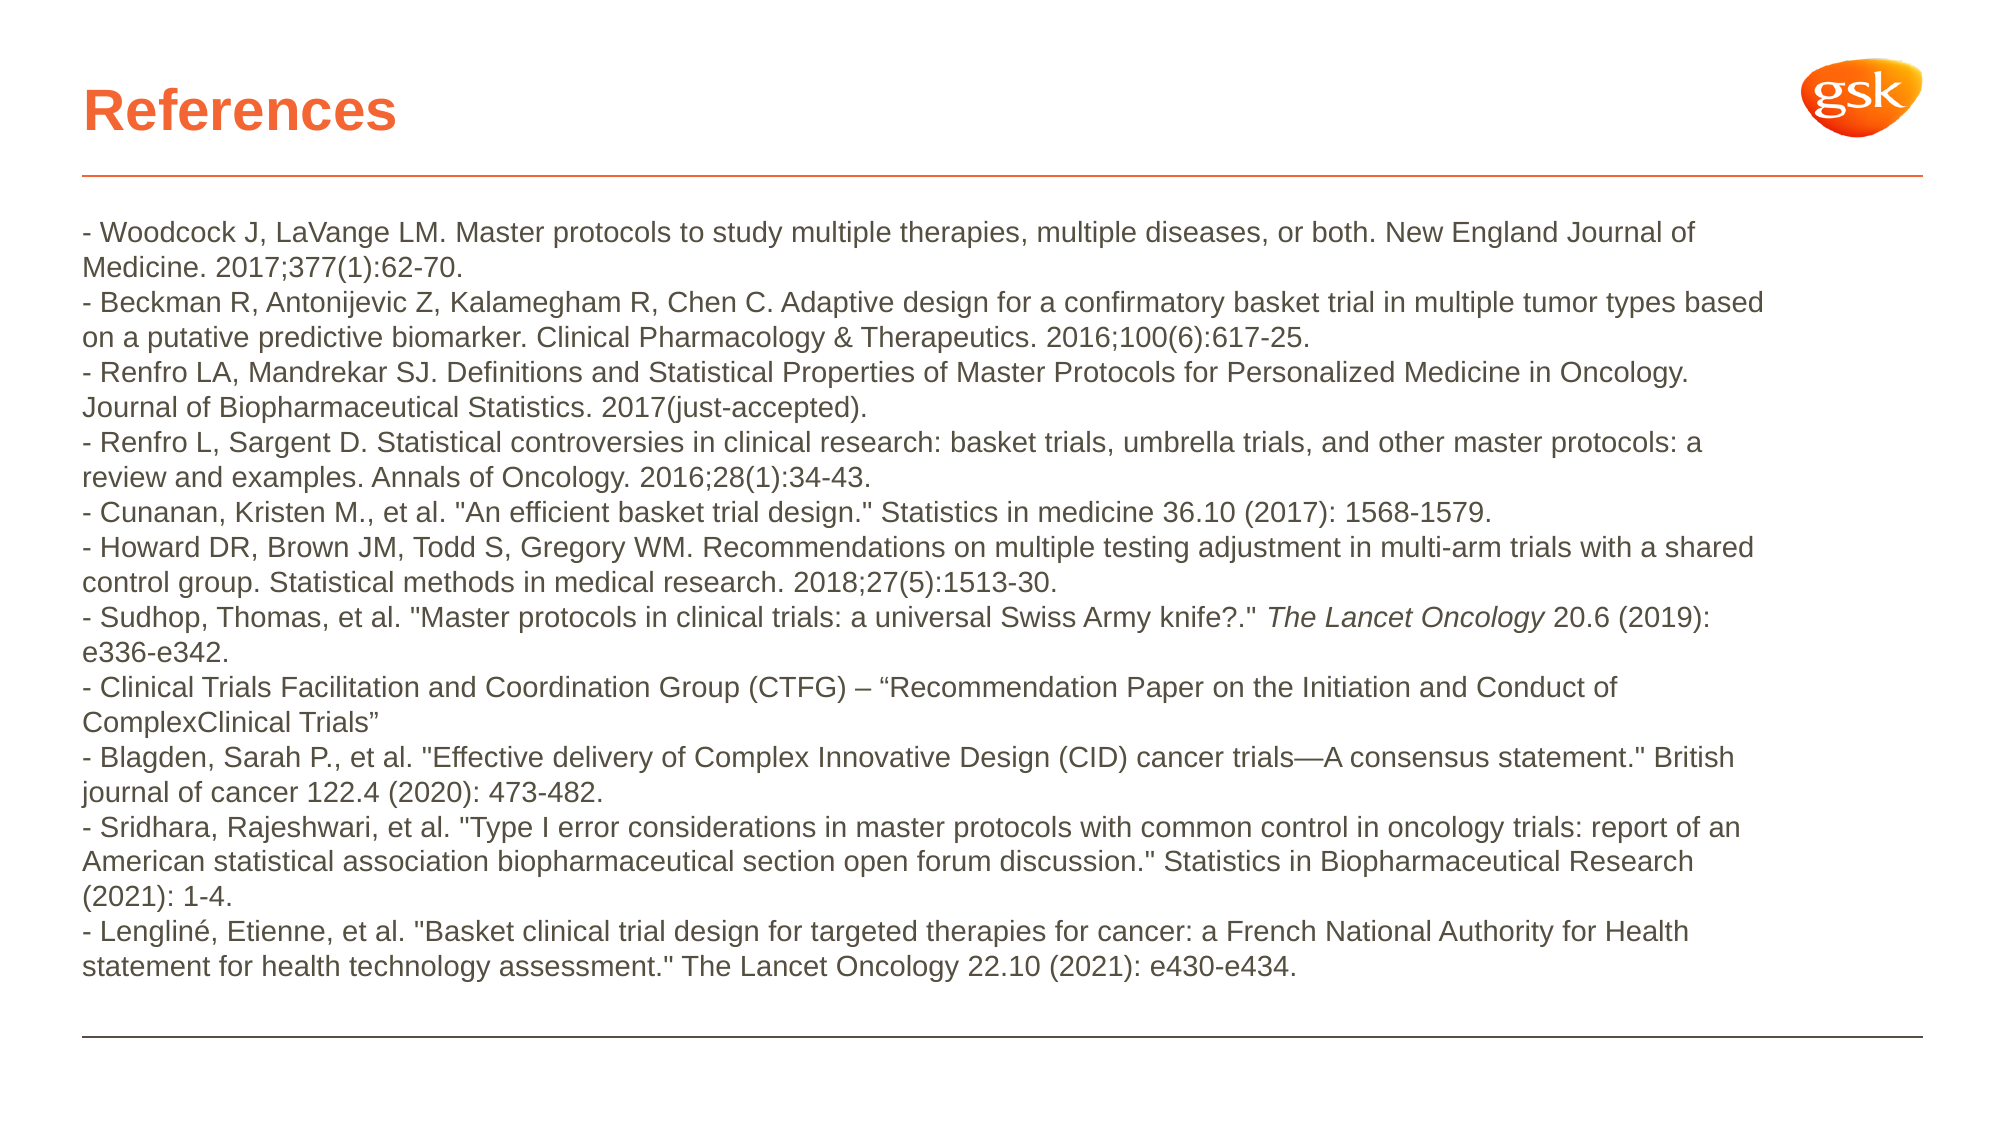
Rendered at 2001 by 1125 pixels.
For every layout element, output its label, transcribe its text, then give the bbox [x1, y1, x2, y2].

picture [1779, 39, 1943, 157]
title References [83, 72, 1471, 143]
text_box - Woodcock J, LaVange LM. Master protocols to study multiple therapies, multiple diseases, or both. New England Journal of Medicine. 2017;377(1):62-70. - Beckman R, Antonijevic Z, Kalamegham R, Chen C. Adaptive design for a confirmatory basket trial in multiple tumor types based on a putative predictive biomarker. Clinical Pharmacology & Therapeutics. 2016;100(6):617-25. - Renfro LA, Mandrekar SJ. Definitions and Statistical Properties of Master Protocols for Personalized Medicine in Oncology. Journal of Biopharmaceutical Statistics. 2017(just-accepted). - Renfro L, Sargent D. Statistical controversies in clinical research: basket trials, umbrella trials, and other master protocols: a review and examples. Annals of Oncology. 2016;28(1):34-43. - Cunanan, Kristen M., et al. "An efficient basket trial design." Statistics in medicine 36.10 (2017): 1568-1579. - Howard DR, Brown JM, Todd S, Gregory WM. Recommendations on multiple testing adjustment in multi-arm trials with a shared control group. Statistical methods in medical research. 2018;27(5):1513-30. - Sudhop, Thomas, et al. "Master protocols in clinical trials: a universal Swiss Army knife?." The Lancet Oncology 20.6 (2019): e336-e342. - Clinical Trials Facilitation and Coordination Group (CTFG) – “Recommendation Paper on the Initiation and Conduct of ComplexClinical Trials” - Blagden, Sarah P., et al. "Effective delivery of Complex Innovative Design (CID) cancer trials—A consensus statement." British journal of cancer 122.4 (2020): 473-482. - Sridhara, Rajeshwari, et al. "Type I error considerations in master protocols with common control in oncology trials: report of an American statistical association biopharmaceutical section open forum discussion." Statistics in Biopharmaceutical Research (2021): 1-4. - Lengliné, Etienne, et al. "Basket clinical trial design for targeted therapies for cancer: a French National Authority for Health statement for health technology assessment." The Lancet Oncology 22.10 (2021): e430-e434. [67, 121, 1786, 1070]
